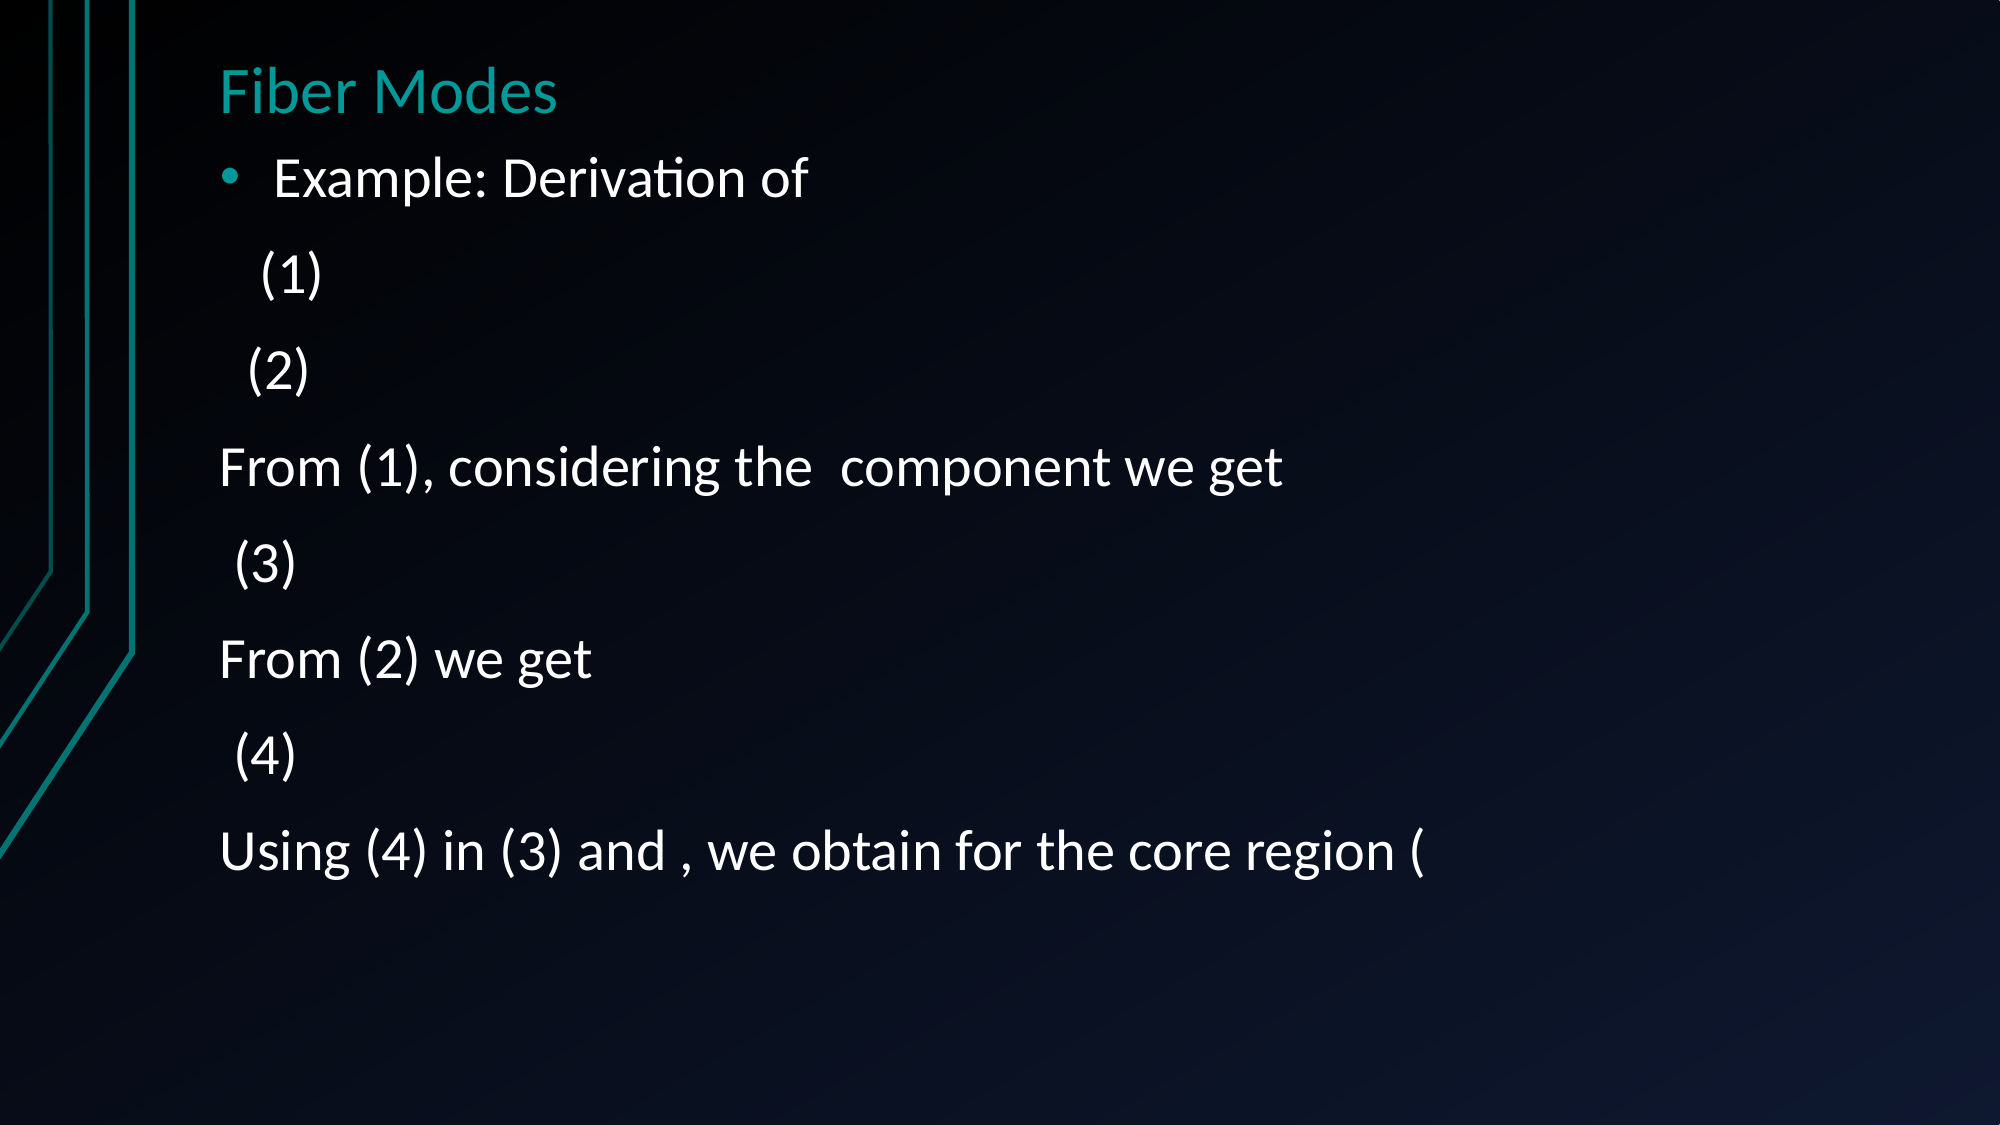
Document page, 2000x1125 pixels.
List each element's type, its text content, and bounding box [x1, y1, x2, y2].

title Fiber Modes [199, 45, 1900, 138]
